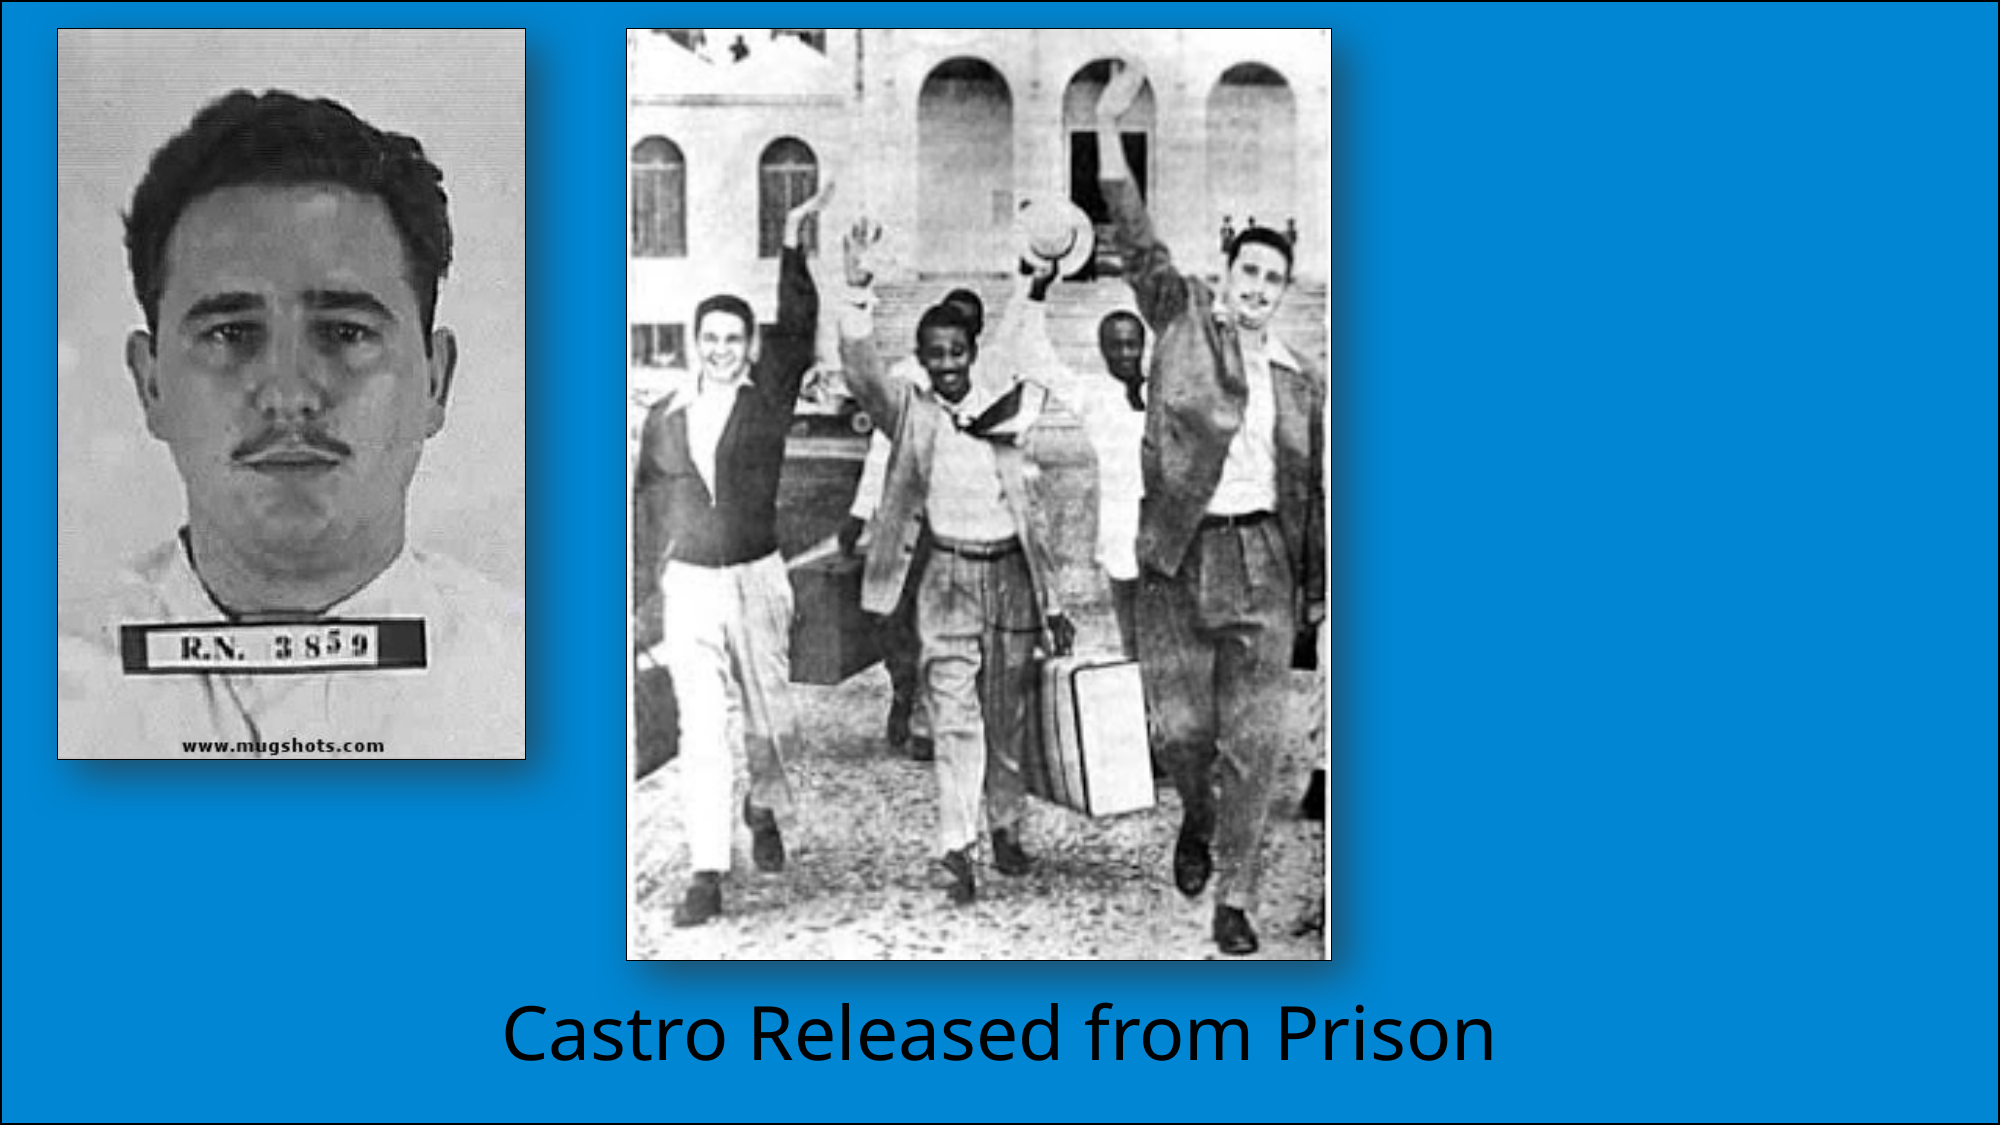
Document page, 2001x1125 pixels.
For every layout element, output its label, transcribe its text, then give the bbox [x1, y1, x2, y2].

picture [626, 28, 1332, 960]
text_box [0, 0, 2000, 1125]
text_box Castro Released from Prison [153, 988, 1847, 1125]
picture [57, 28, 526, 760]
